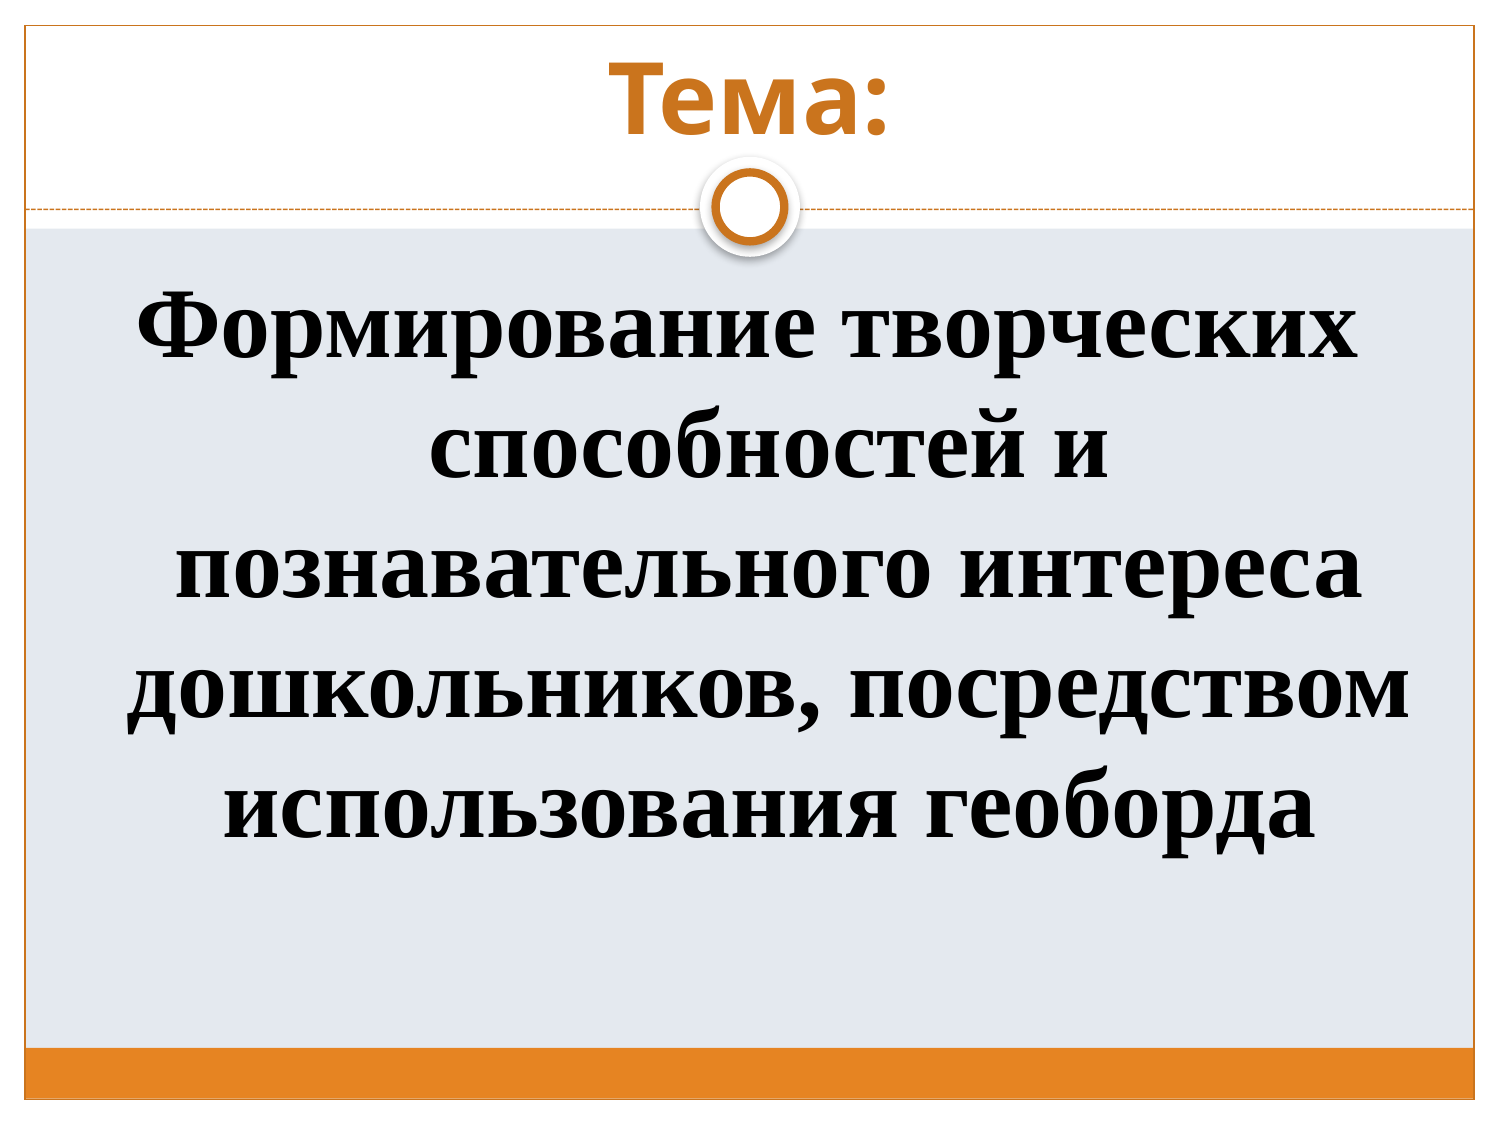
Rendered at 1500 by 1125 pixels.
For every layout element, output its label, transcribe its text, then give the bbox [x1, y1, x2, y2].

title Тема: [49, 37, 1450, 163]
list Формирование творческих способностей и познавательного интереса дошкольников, посредством использования геоборда [49, 250, 1445, 1001]
